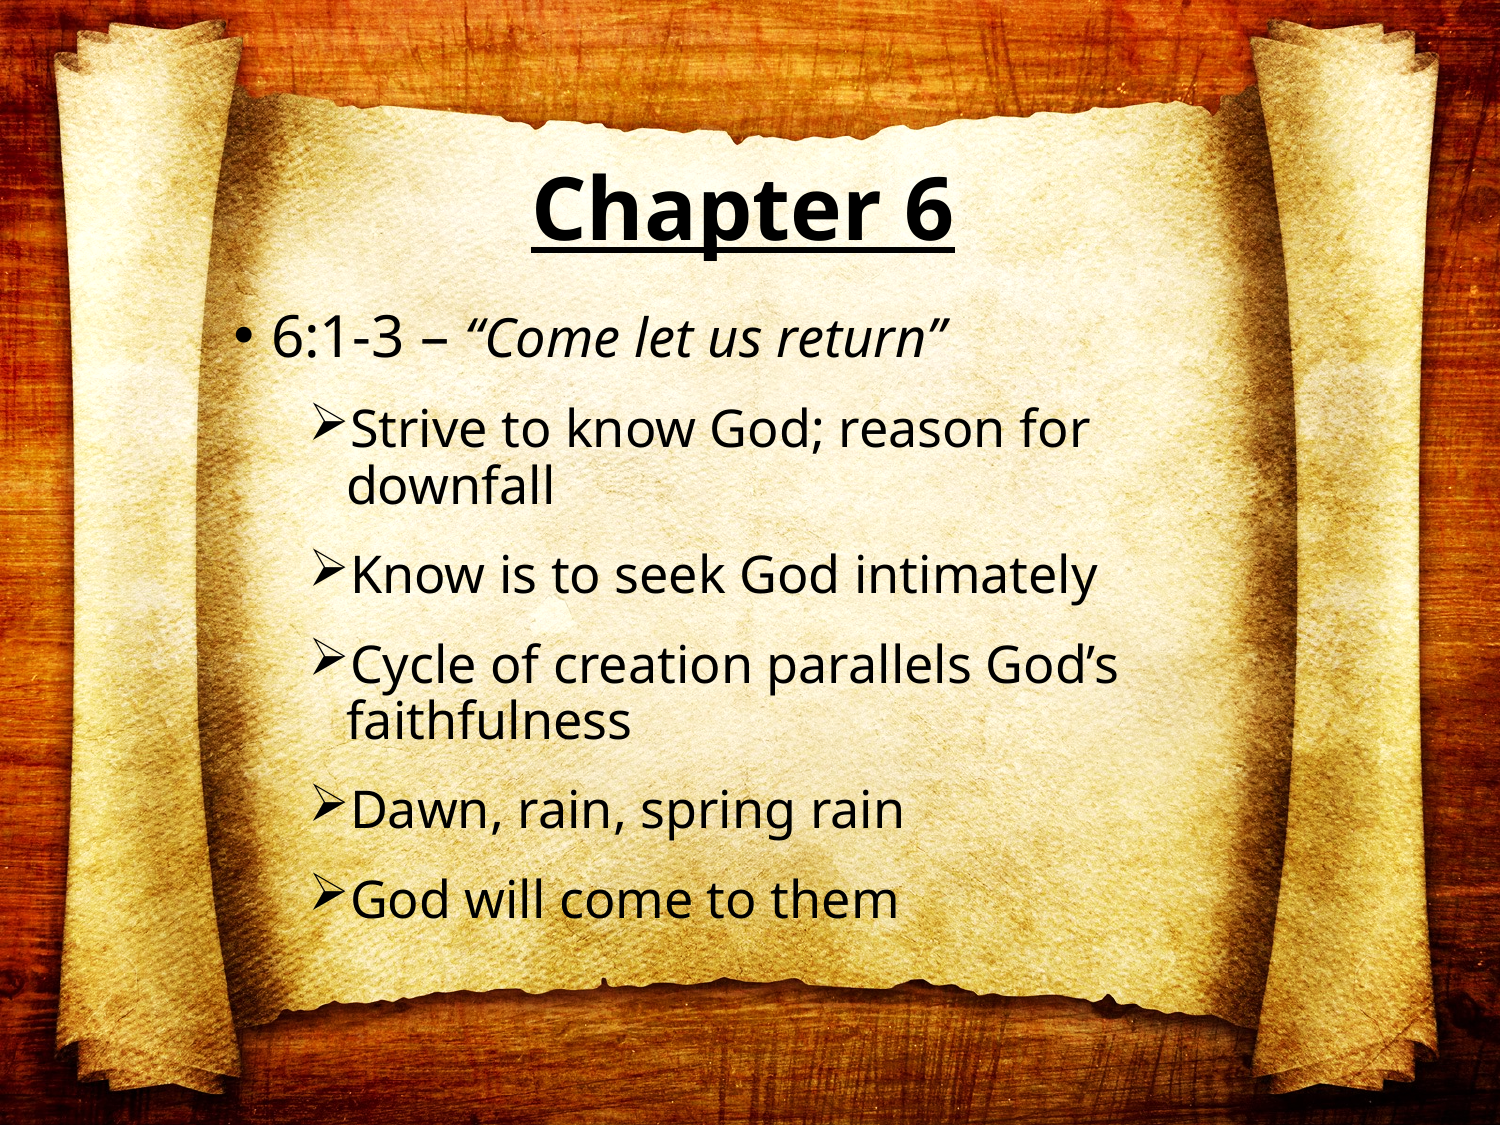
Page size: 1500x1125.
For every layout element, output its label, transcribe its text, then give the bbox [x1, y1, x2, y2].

list 6:1-3 – “Come let us return” Strive to know God; reason for downfall Know is to seek God intimately Cycle of creation parallels God’s faithfulness Dawn, rain, spring rain God will come to them [218, 299, 1262, 967]
title Chapter 6 [382, 146, 1104, 278]
picture [0, 0, 1500, 1125]
